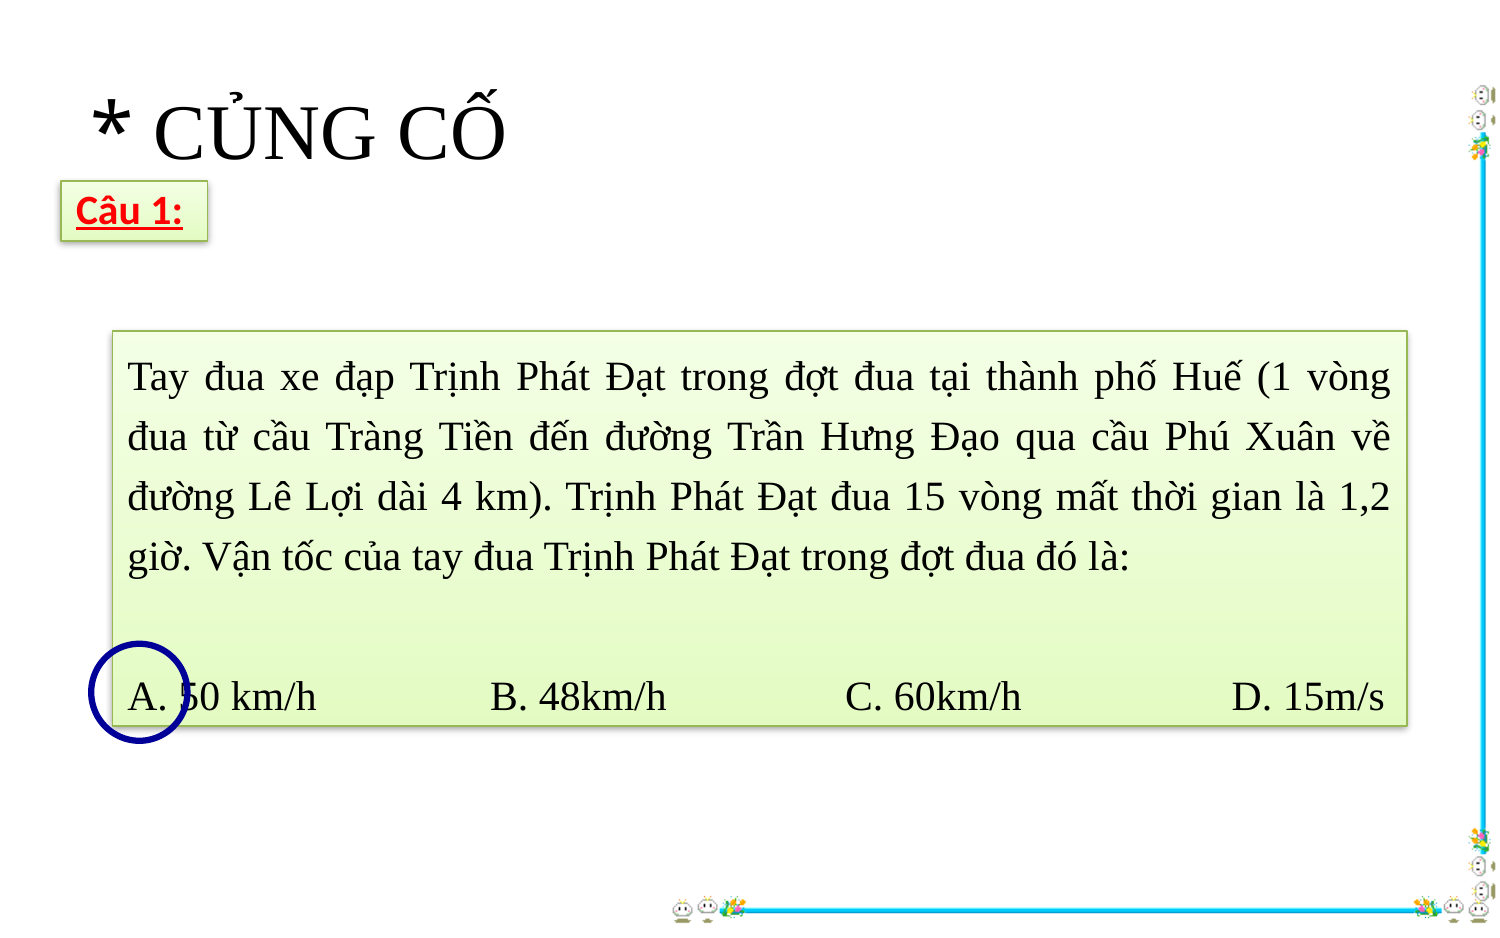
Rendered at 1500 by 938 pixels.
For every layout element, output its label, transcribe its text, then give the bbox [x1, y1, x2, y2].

picture [668, 78, 1500, 926]
text_box [91, 643, 188, 741]
title * CỦNG CỐ [75, 37, 563, 219]
text_box Câu 1: [60, 180, 208, 242]
text_box Tay đua xe đạp Trịnh Phát Đạt trong đợt đua tại thành phố Huế (1 vòng đua từ cầu Tràng Tiền đến đường Trần Hưng Đạo qua cầu Phú Xuân về đường Lê Lợi dài 4 km). Trịnh Phát Đạt đua 15 vòng mất thời gian là 1,2 giờ. Vận tốc của tay đua Trịnh Phát Đạt trong đợt đua đó là: A. 50 km/h B. 48km/h C. 60km/h D. 15m/s [112, 330, 1408, 727]
